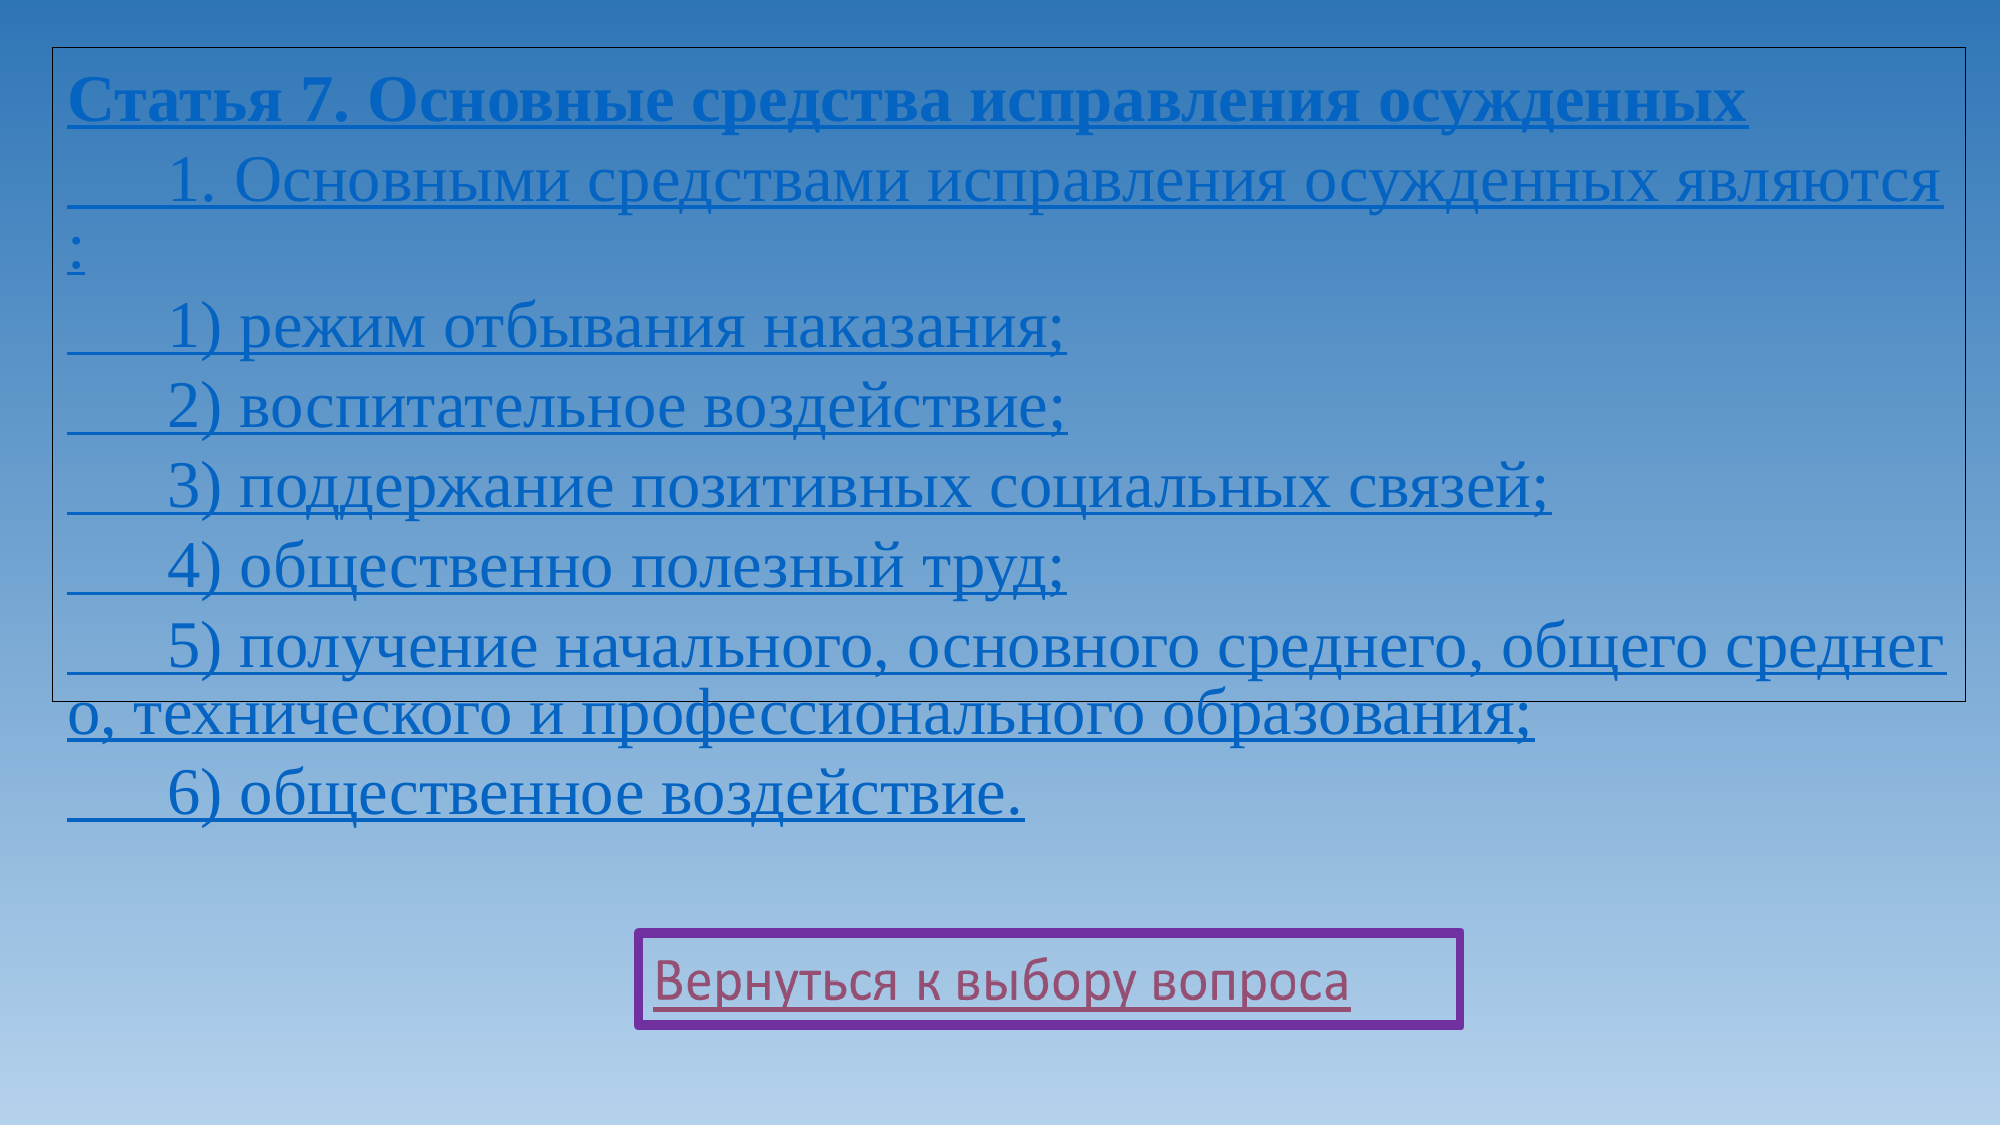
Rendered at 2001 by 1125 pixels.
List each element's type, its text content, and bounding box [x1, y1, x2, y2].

text_box Статья 7. Основные средства исправления осужденных 1. Основными средствами исправления осужденных являются: 1) режим отбывания наказания; 2) воспитательное воздействие; 3) поддержание позитивных социальных связей; 4) общественно полезный труд; 5) получение начального, основного среднего, общего среднего, технического и профессионального образования; 6) общественное воздействие. [52, 47, 1966, 702]
picture [617, 923, 1464, 1055]
